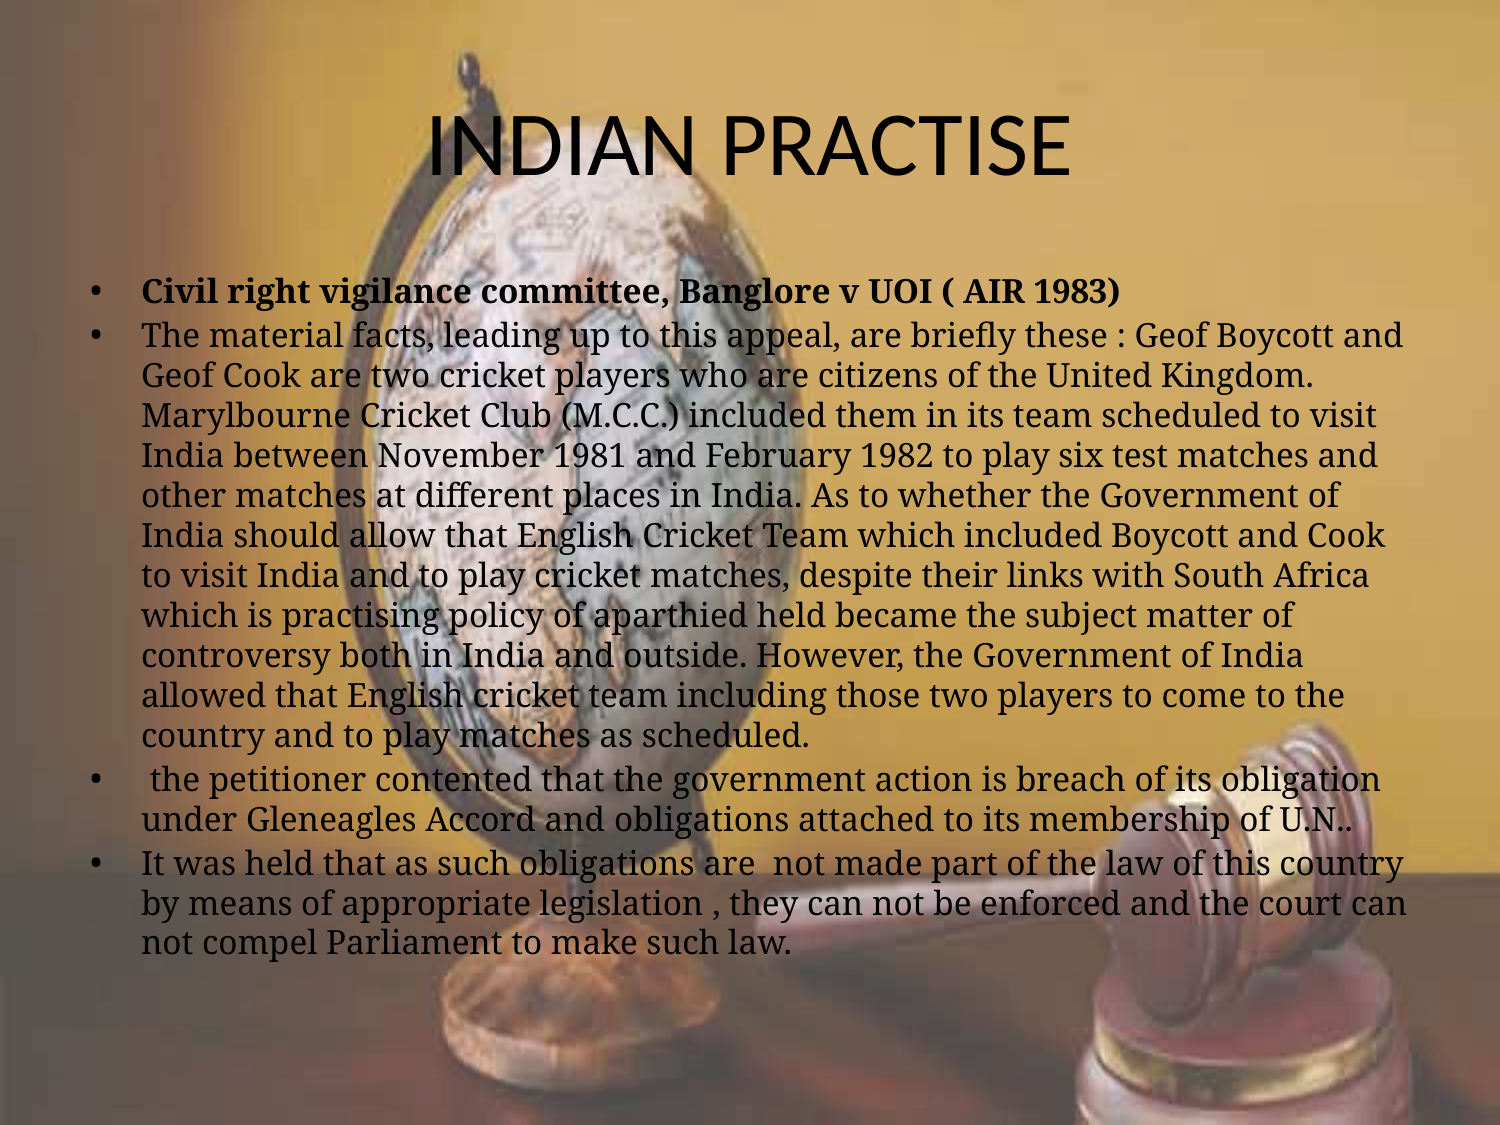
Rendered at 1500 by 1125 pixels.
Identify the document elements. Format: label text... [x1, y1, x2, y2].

title INDIAN PRACTISE [75, 45, 1425, 233]
list Civil right vigilance committee, Banglore v UOI ( AIR 1983) The material facts, leading up to this appeal, are briefly these : Geof Boycott and Geof Cook are two cricket players who are citizens of the United Kingdom. Marylbourne Cricket Club (M.C.C.) included them in its team scheduled to visit India between November 1981 and February 1982 to play six test matches and other matches at different places in India. As to whether the Government of India should allow that English Cricket Team which included Boycott and Cook to visit India and to play cricket matches, despite their links with South Africa which is practising policy of aparthied held became the subject matter of controversy both in India and outside. However, the Government of India allowed that English cricket team including those two players to come to the country and to play matches as scheduled. the petitioner contented that the government action is breach of its obligation under Gleneagles Accord and obligations attached to its membership of U.N.. It was held that as such obligations are not made part of the law of this country by means of appropriate legislation , they can not be enforced and the court can not compel Parliament to make such law. [75, 262, 1425, 1005]
